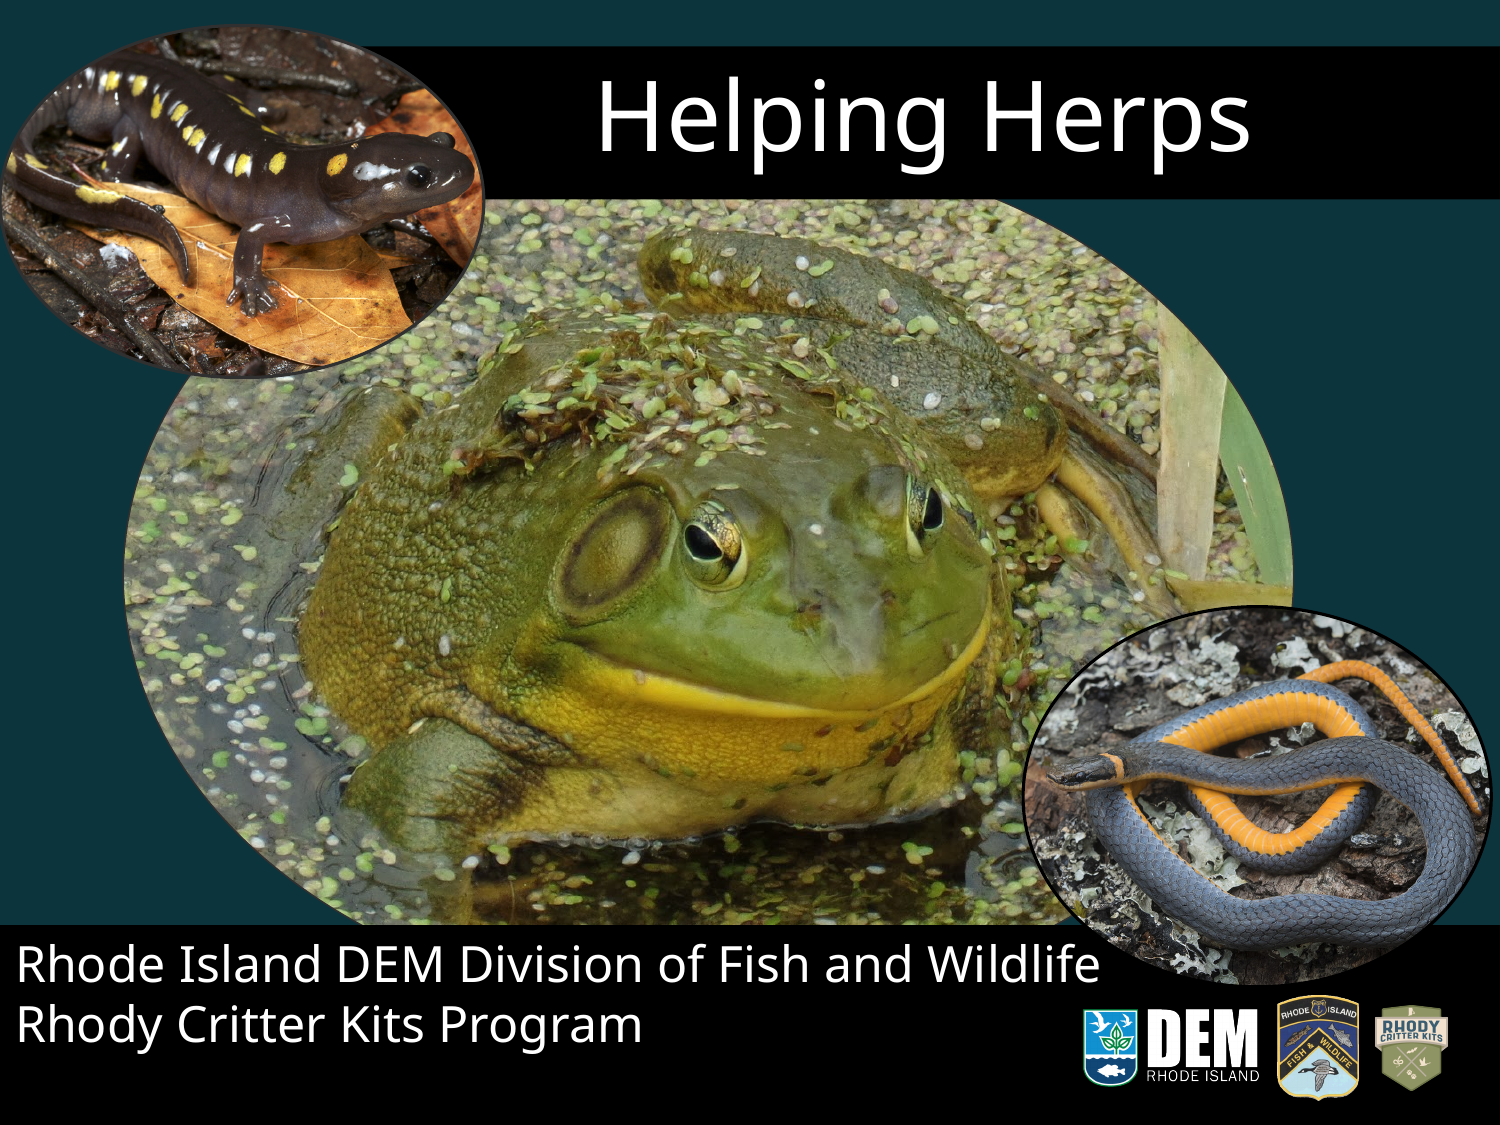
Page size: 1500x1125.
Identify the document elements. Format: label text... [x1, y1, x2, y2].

subtitle Rhode Island DEM Division of Fish and Wildlife Rhody Critter Kits Program [0, 925, 1500, 1125]
picture [0, 25, 1492, 1101]
picture [1364, 995, 1458, 1101]
subtitle Helping Herps [489, 46, 1500, 200]
